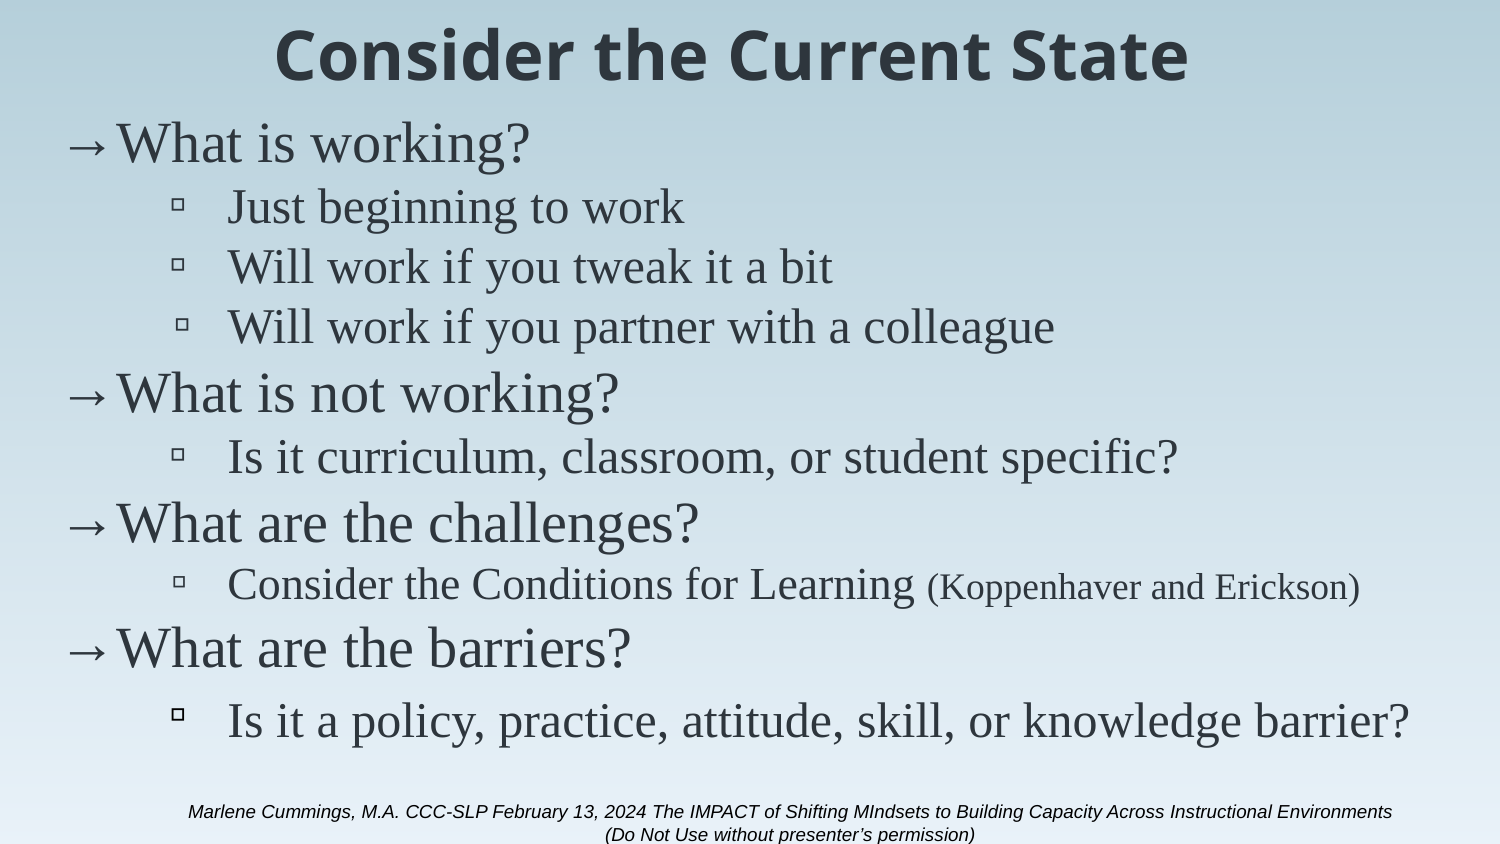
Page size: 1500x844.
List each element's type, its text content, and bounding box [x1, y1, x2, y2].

text_box Marlene Cummings, M.A. CCC-SLP February 13, 2024 The IMPACT of Shifting MIndsets to Building Capacity Across Instructional Environments (Do Not Use without presenter’s permission) [134, 785, 1446, 844]
list What is working? Just beginning to work Will work if you tweak it a bit Will work if you partner with a colleague What is not working? Is it curriculum, classroom, or student specific? What are the challenges? Consider the Conditions for Learning (Koppenhaver and Erickson) What are the barriers? Is it a policy, practice, attitude, skill, or knowledge barrier? [47, 98, 1500, 501]
title Consider the Current State [57, 0, 1408, 98]
